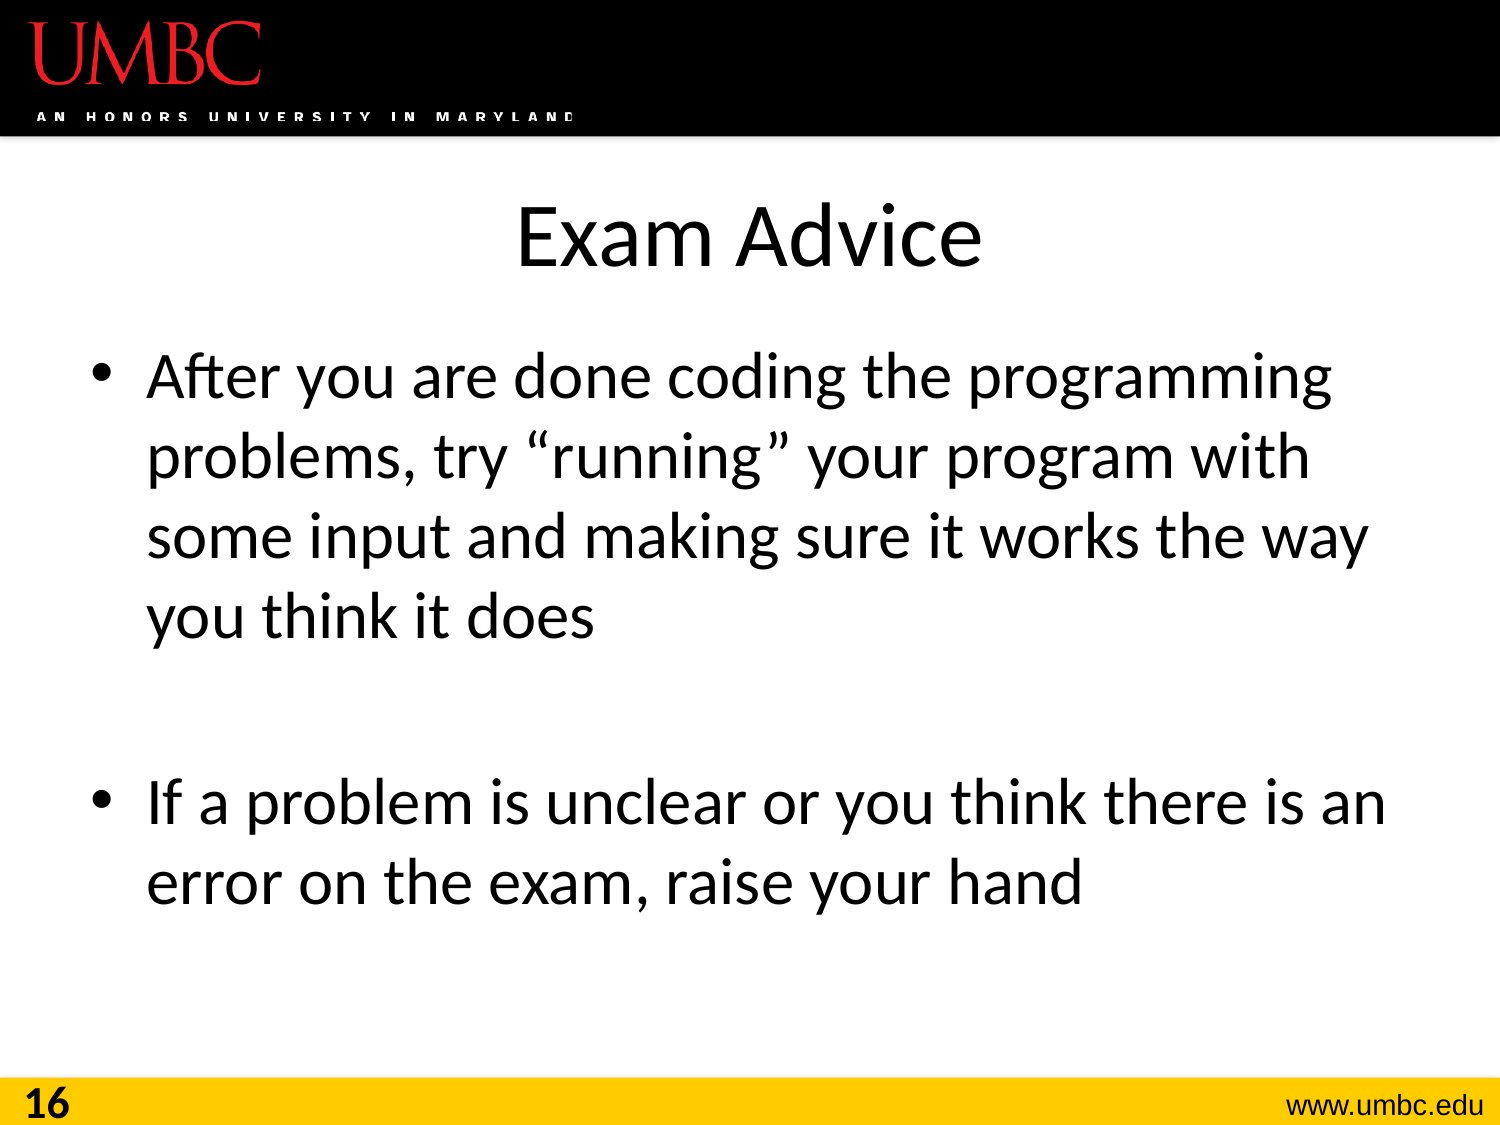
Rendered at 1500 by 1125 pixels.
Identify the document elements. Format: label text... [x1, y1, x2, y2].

list After you are done coding the programming problems, try “running” your program with some input and making sure it works the way you think it does If a problem is unclear or you think there is an error on the exam, raise your hand [75, 324, 1425, 1066]
title Exam Advice [75, 136, 1425, 324]
slide_number 16 [0, 1065, 94, 1125]
